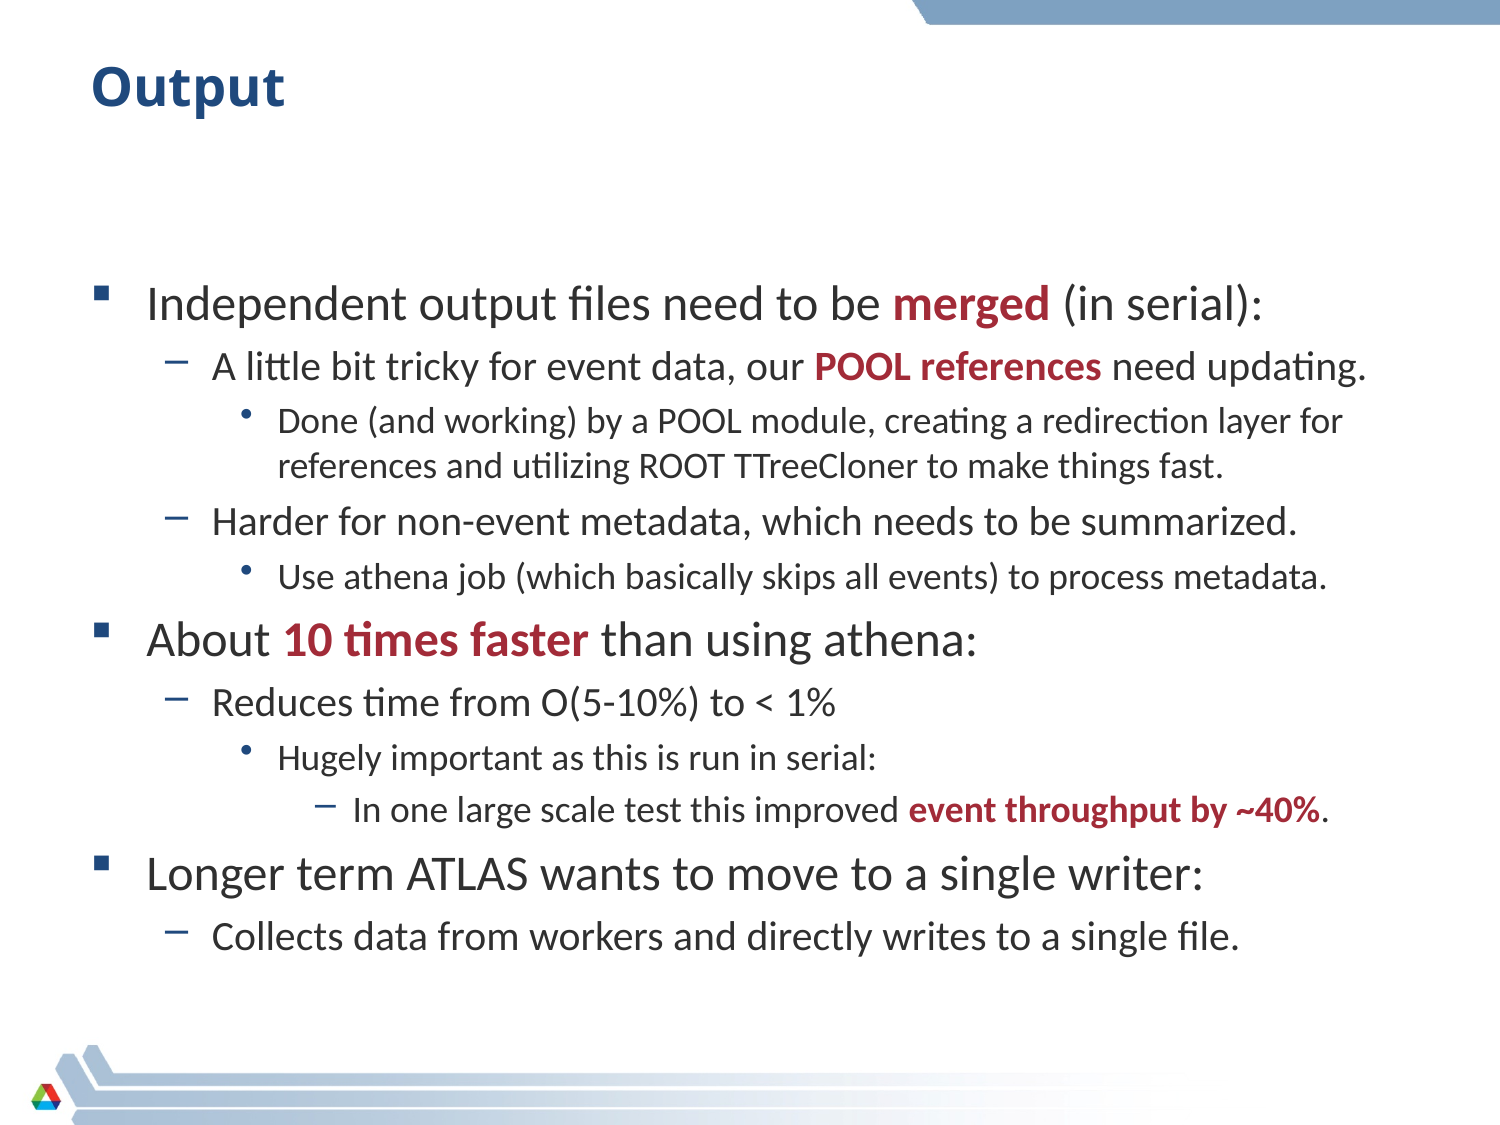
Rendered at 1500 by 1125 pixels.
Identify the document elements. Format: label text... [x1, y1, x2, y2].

picture [0, 0, 1500, 26]
title Output [74, 44, 1426, 233]
list Independent output files need to be merged (in serial): A little bit tricky for event data, our POOL references need updating. Done (and working) by a POOL module, creating a redirection layer for references and utilizing ROOT TTreeCloner to make things fast. Harder for non-event metadata, which needs to be summarized. Use athena job (which basically skips all events) to process metadata. About 10 times faster than using athena: Reduces time from O(5-10%) to < 1% Hugely important as this is run in serial: In one large scale test this improved event throughput by ~40%. Longer term ATLAS wants to move to a single writer: Collects data from workers and directly writes to a single file. [74, 262, 1426, 1006]
picture [0, 1037, 1500, 1125]
